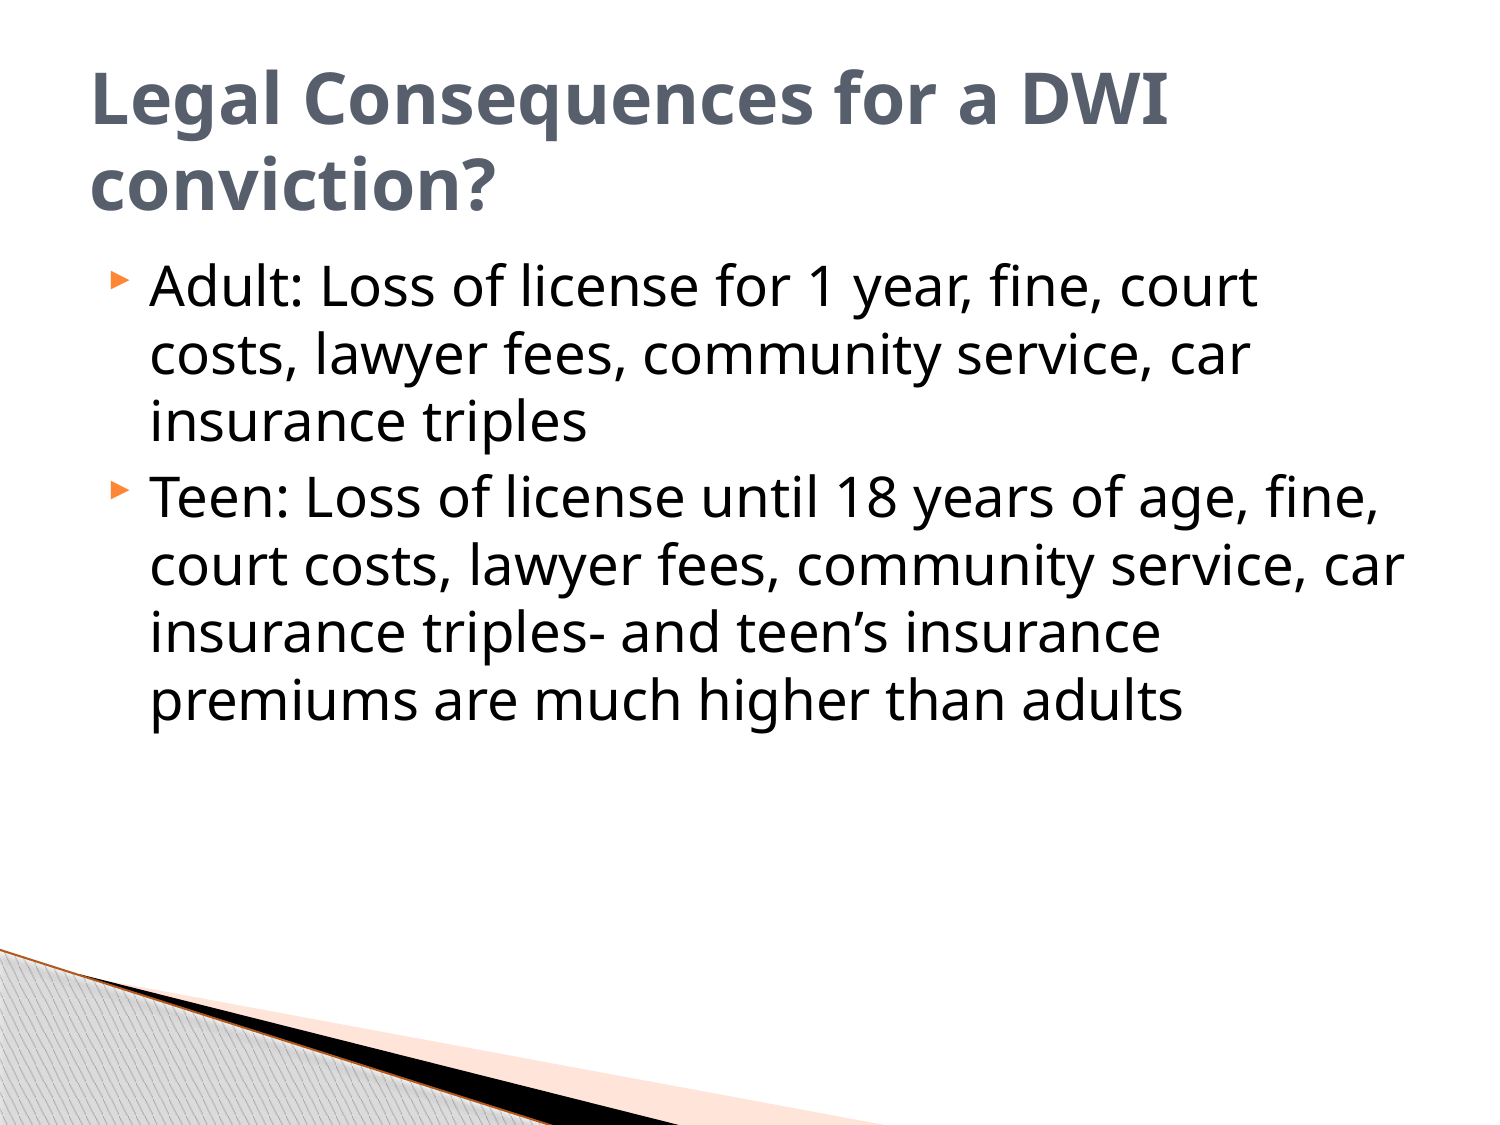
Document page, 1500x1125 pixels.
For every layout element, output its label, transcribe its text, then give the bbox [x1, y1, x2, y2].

title Legal Consequences for a DWI conviction? [75, 45, 1425, 233]
list Adult: Loss of license for 1 year, fine, court costs, lawyer fees, community service, car insurance triples Teen: Loss of license until 18 years of age, fine, court costs, lawyer fees, community service, car insurance triples- and teen’s insurance premiums are much higher than adults [75, 243, 1425, 986]
